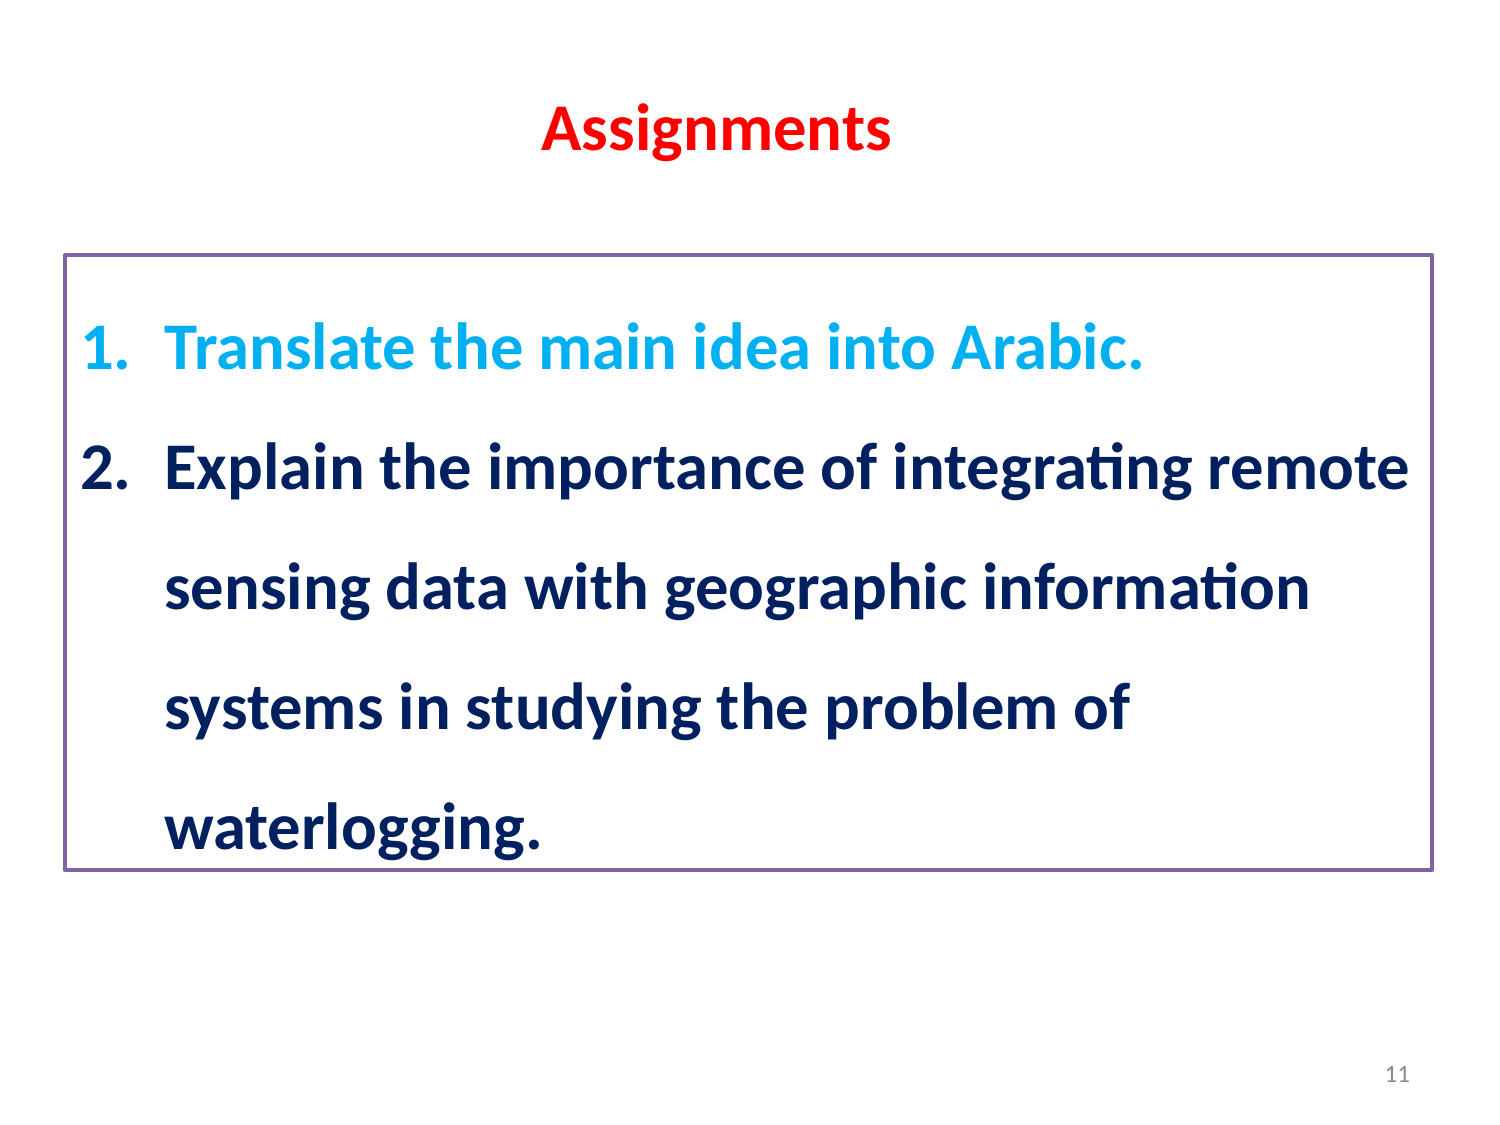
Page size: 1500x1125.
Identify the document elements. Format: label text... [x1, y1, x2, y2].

slide_number 11 [1074, 1042, 1425, 1103]
text_box Translate the main idea into Arabic. Explain the importance of integrating remote sensing data with geographic information systems in studying the problem of waterlogging. [63, 253, 1434, 872]
text_box Assignments [526, 76, 908, 172]
